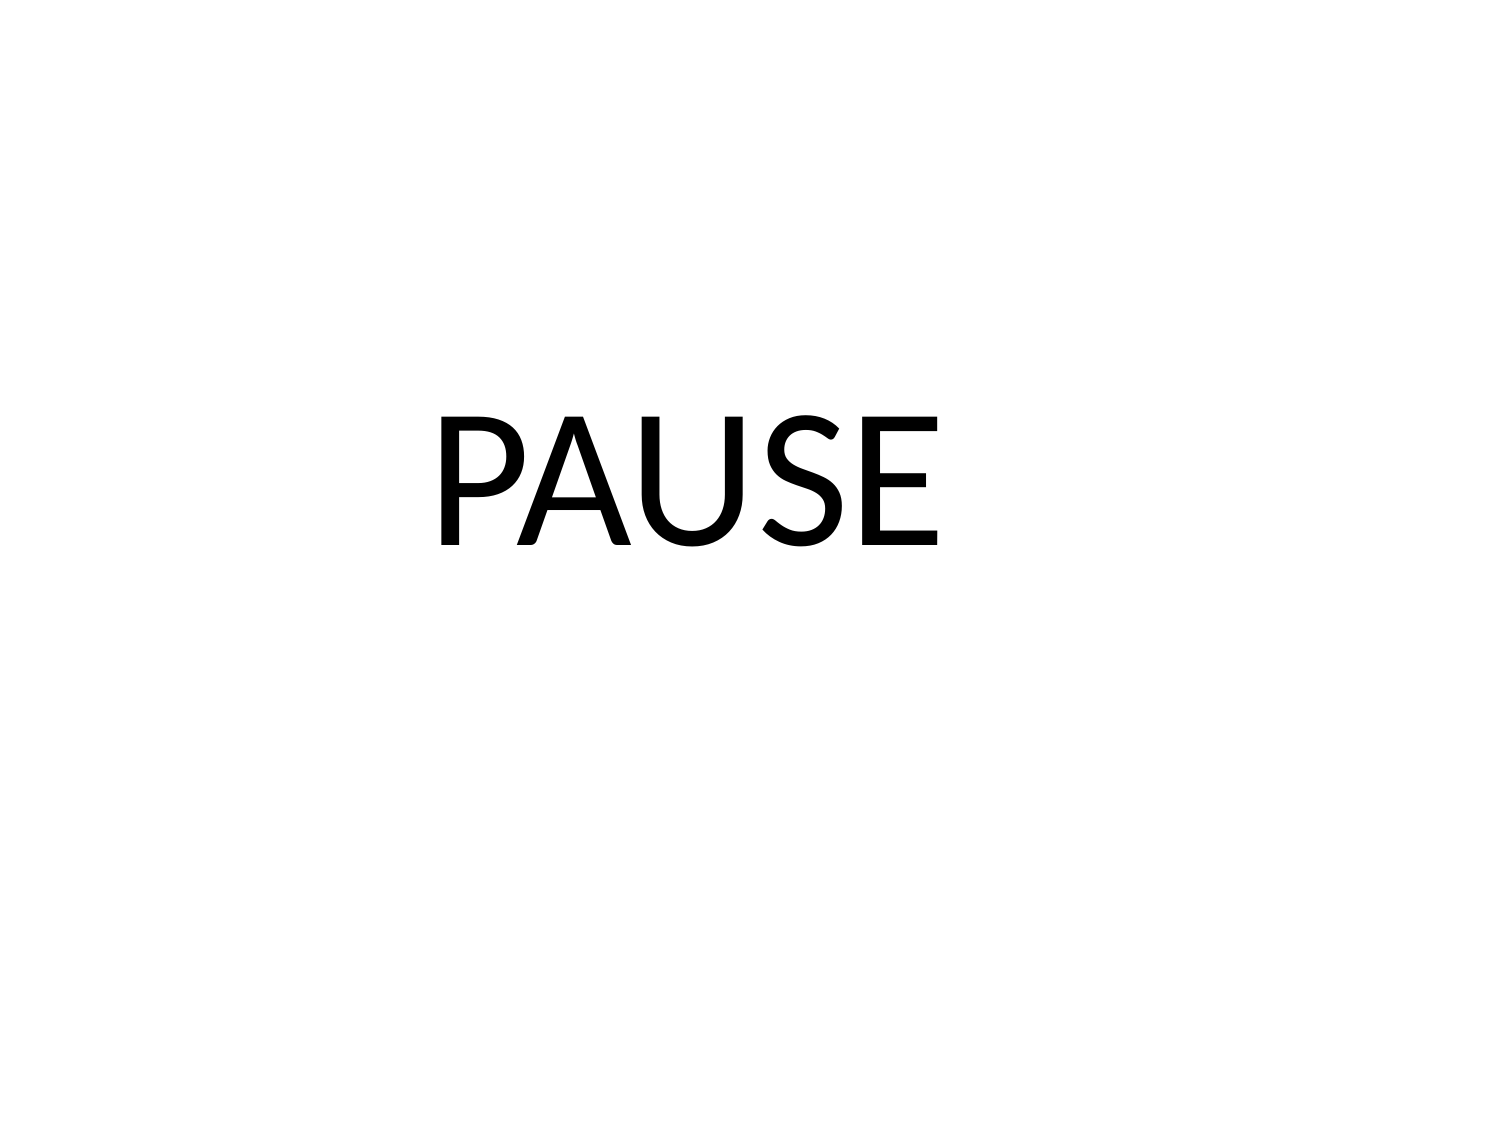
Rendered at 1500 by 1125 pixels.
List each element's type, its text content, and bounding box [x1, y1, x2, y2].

text_box PAUSE [413, 338, 963, 593]
